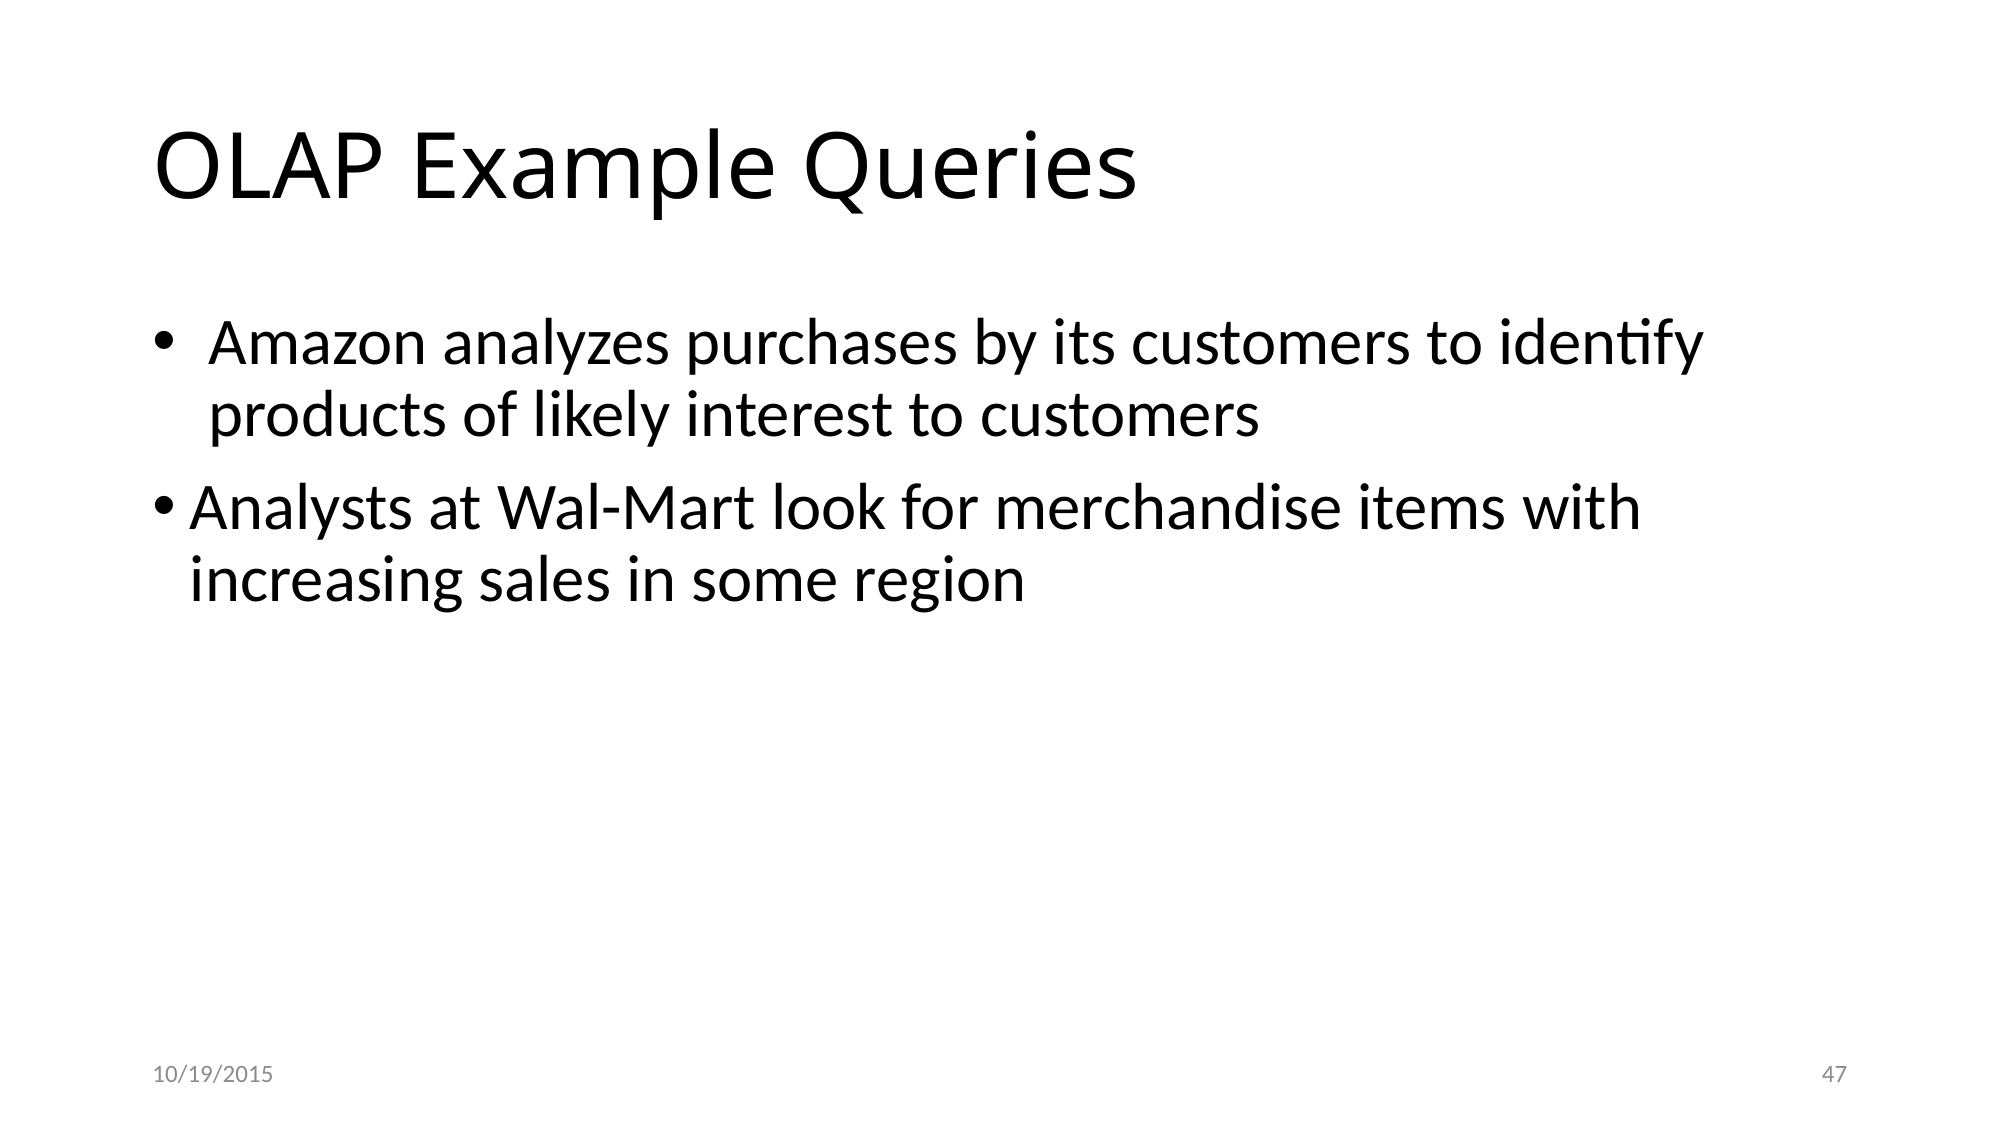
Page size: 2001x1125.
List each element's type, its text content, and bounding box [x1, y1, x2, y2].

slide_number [137, 1042, 588, 1103]
list Amazon analyzes purchases by its customers to identify products of likely interest to customers Analysts at Wal-Mart look for merchandise items with increasing sales in some region [137, 299, 1863, 1014]
slide_number 47 [1412, 1042, 1863, 1103]
title OLAP Example Queries [137, 59, 1863, 278]
